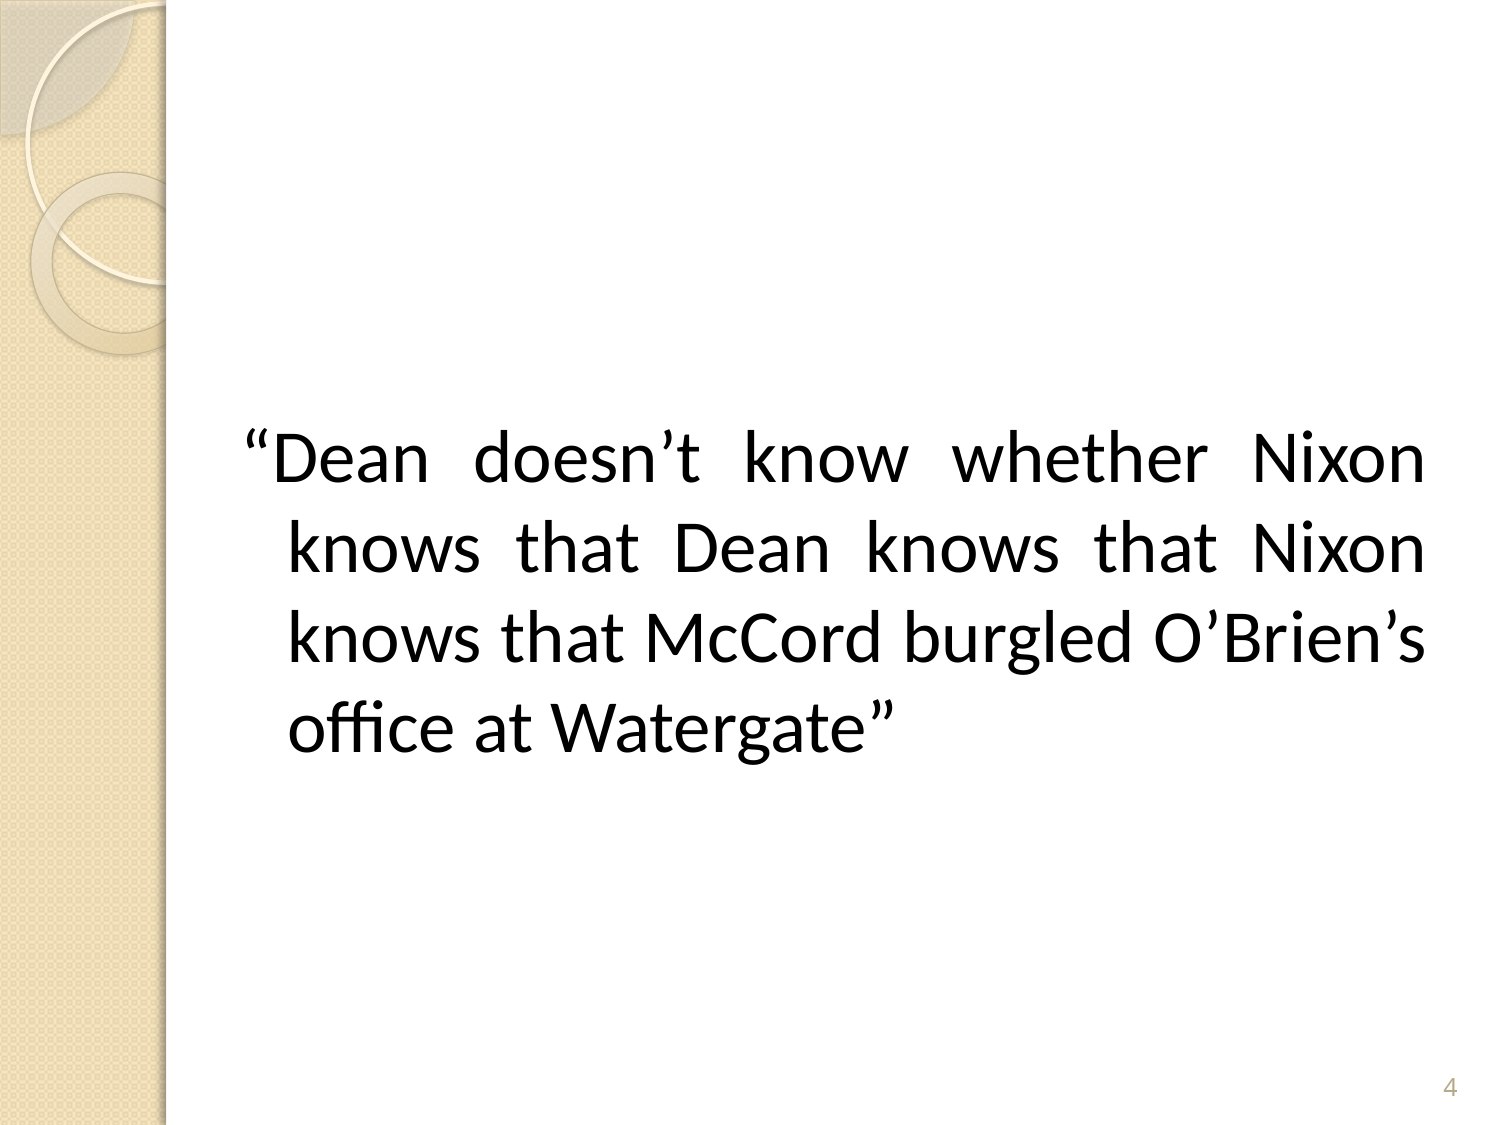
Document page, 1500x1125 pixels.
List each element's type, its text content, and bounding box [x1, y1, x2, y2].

slide_number 4 [1413, 1034, 1488, 1113]
list “Dean doesn’t know whether Nixon knows that Dean knows that Nixon knows that McCord burgled O’Brien’s office at Watergate” [212, 399, 1443, 813]
